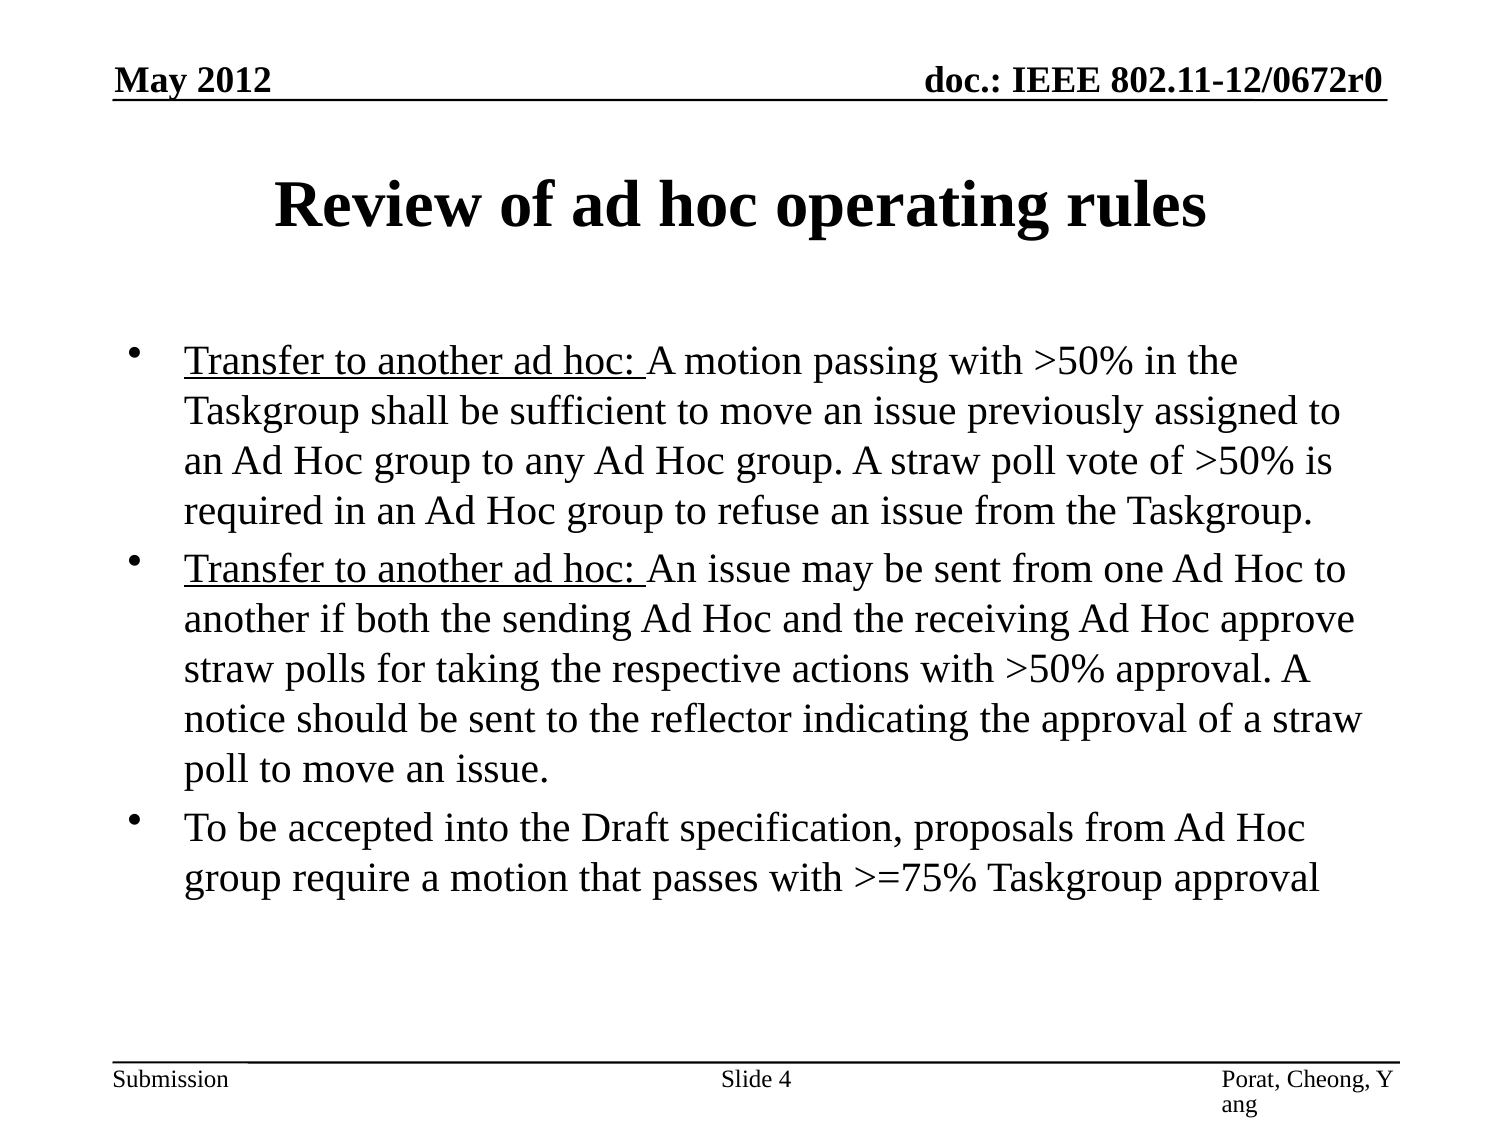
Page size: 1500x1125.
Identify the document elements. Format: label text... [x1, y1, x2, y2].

list Transfer to another ad hoc: A motion passing with >50% in the Taskgroup shall be sufficient to move an issue previously assigned to an Ad Hoc group to any Ad Hoc group. A straw poll vote of >50% is required in an Ad Hoc group to refuse an issue from the Taskgroup. Transfer to another ad hoc: An issue may be sent from one Ad Hoc to another if both the sending Ad Hoc and the receiving Ad Hoc approve straw polls for taking the respective actions with >50% approval. A notice should be sent to the reflector indicating the approval of a straw poll to move an issue. To be accepted into the Draft specification, proposals from Ad Hoc group require a motion that passes with >=75% Taskgroup approval [112, 324, 1388, 1001]
title Review of ad hoc operating rules [112, 112, 1388, 288]
slide_number Slide 4 [712, 1061, 800, 1093]
footer Porat, Cheong, Yang [1221, 1061, 1402, 1093]
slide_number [114, 54, 313, 101]
